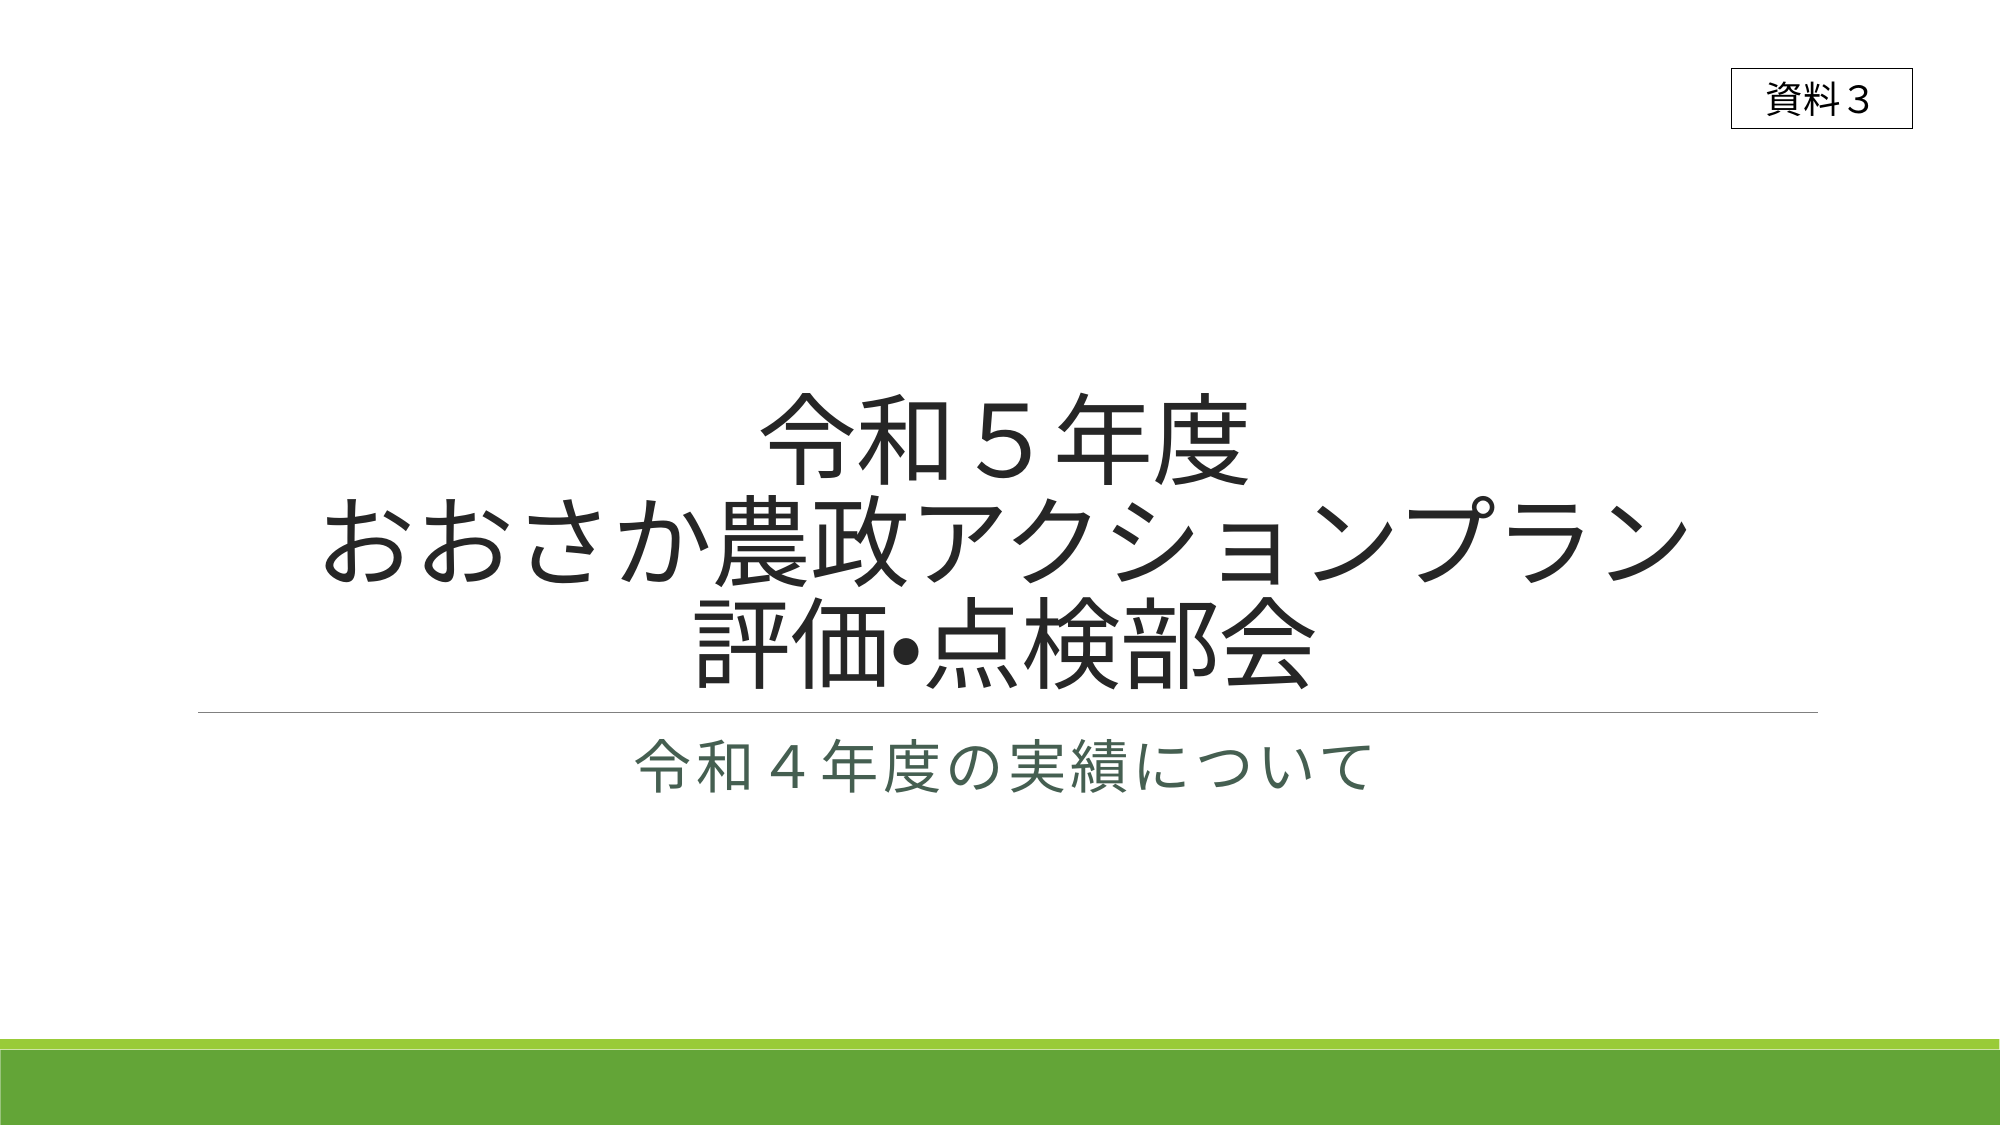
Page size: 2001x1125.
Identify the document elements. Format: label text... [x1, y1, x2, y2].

title 令和５年度 おおさか農政アクションプラン 評価・点検部会 [180, 124, 1830, 710]
text_box 資料３ [1731, 68, 1913, 129]
subtitle 令和４年度の実績について [180, 730, 1831, 919]
